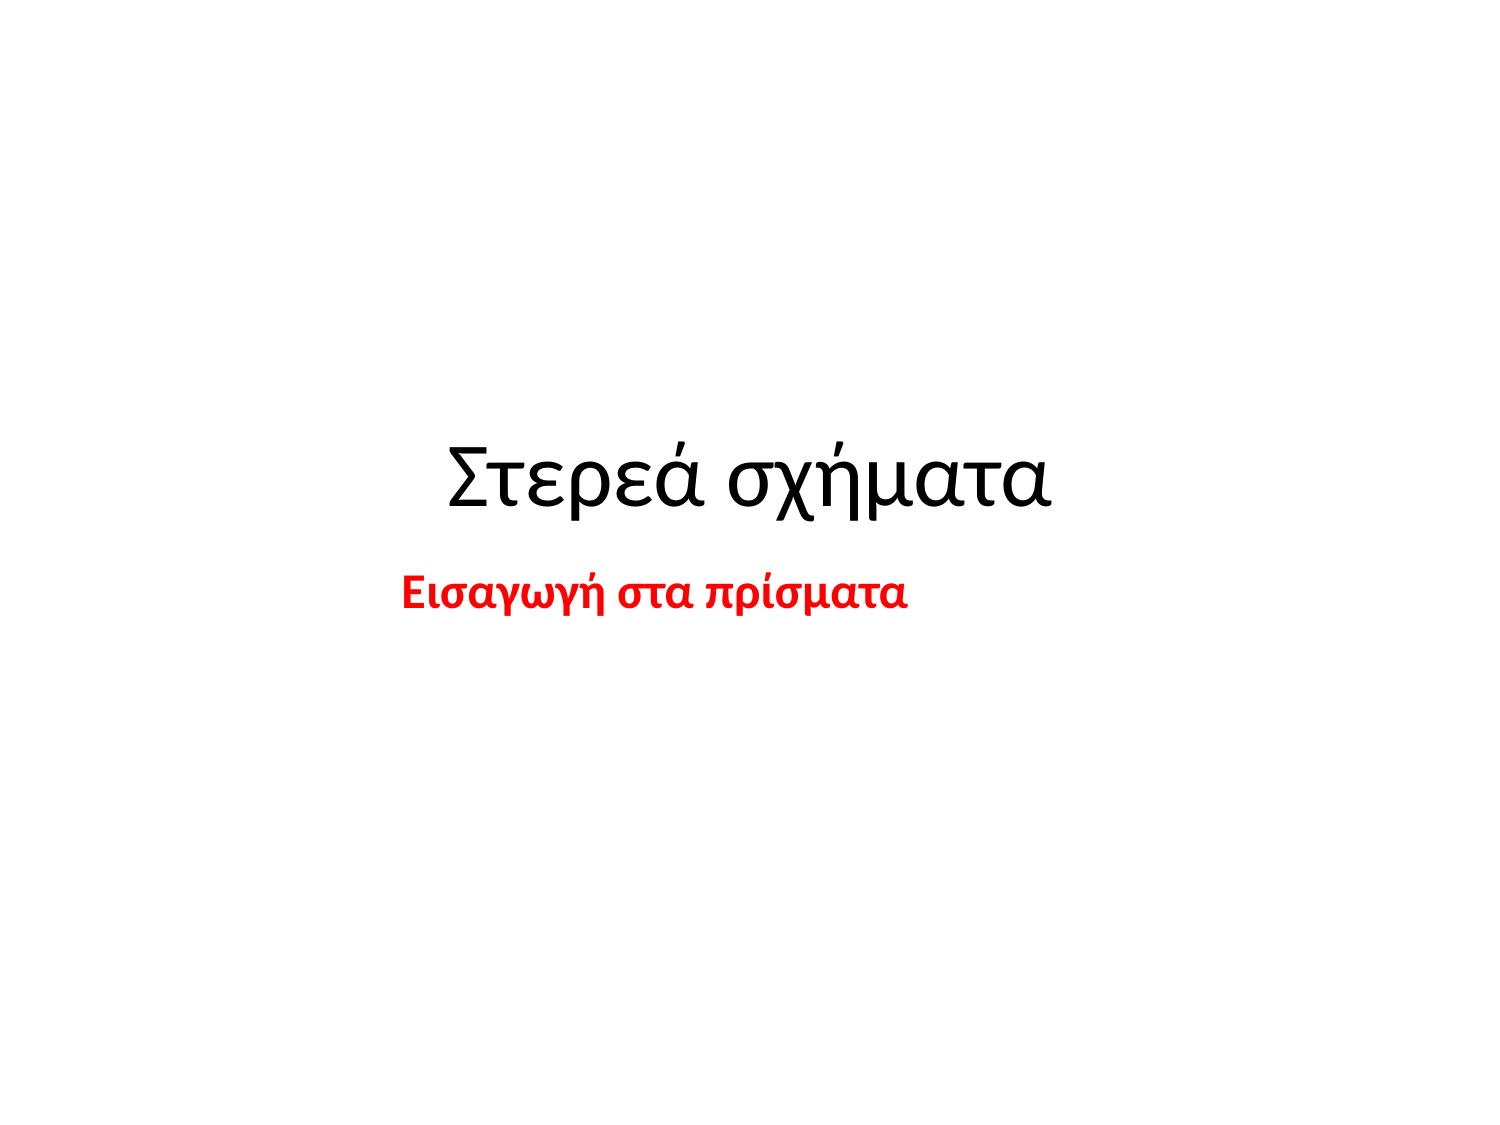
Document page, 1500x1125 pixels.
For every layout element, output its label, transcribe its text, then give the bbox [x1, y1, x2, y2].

title Στερεά σχήματα [112, 349, 1388, 591]
text_box Εισαγωγή στα πρίσματα [386, 550, 1032, 626]
